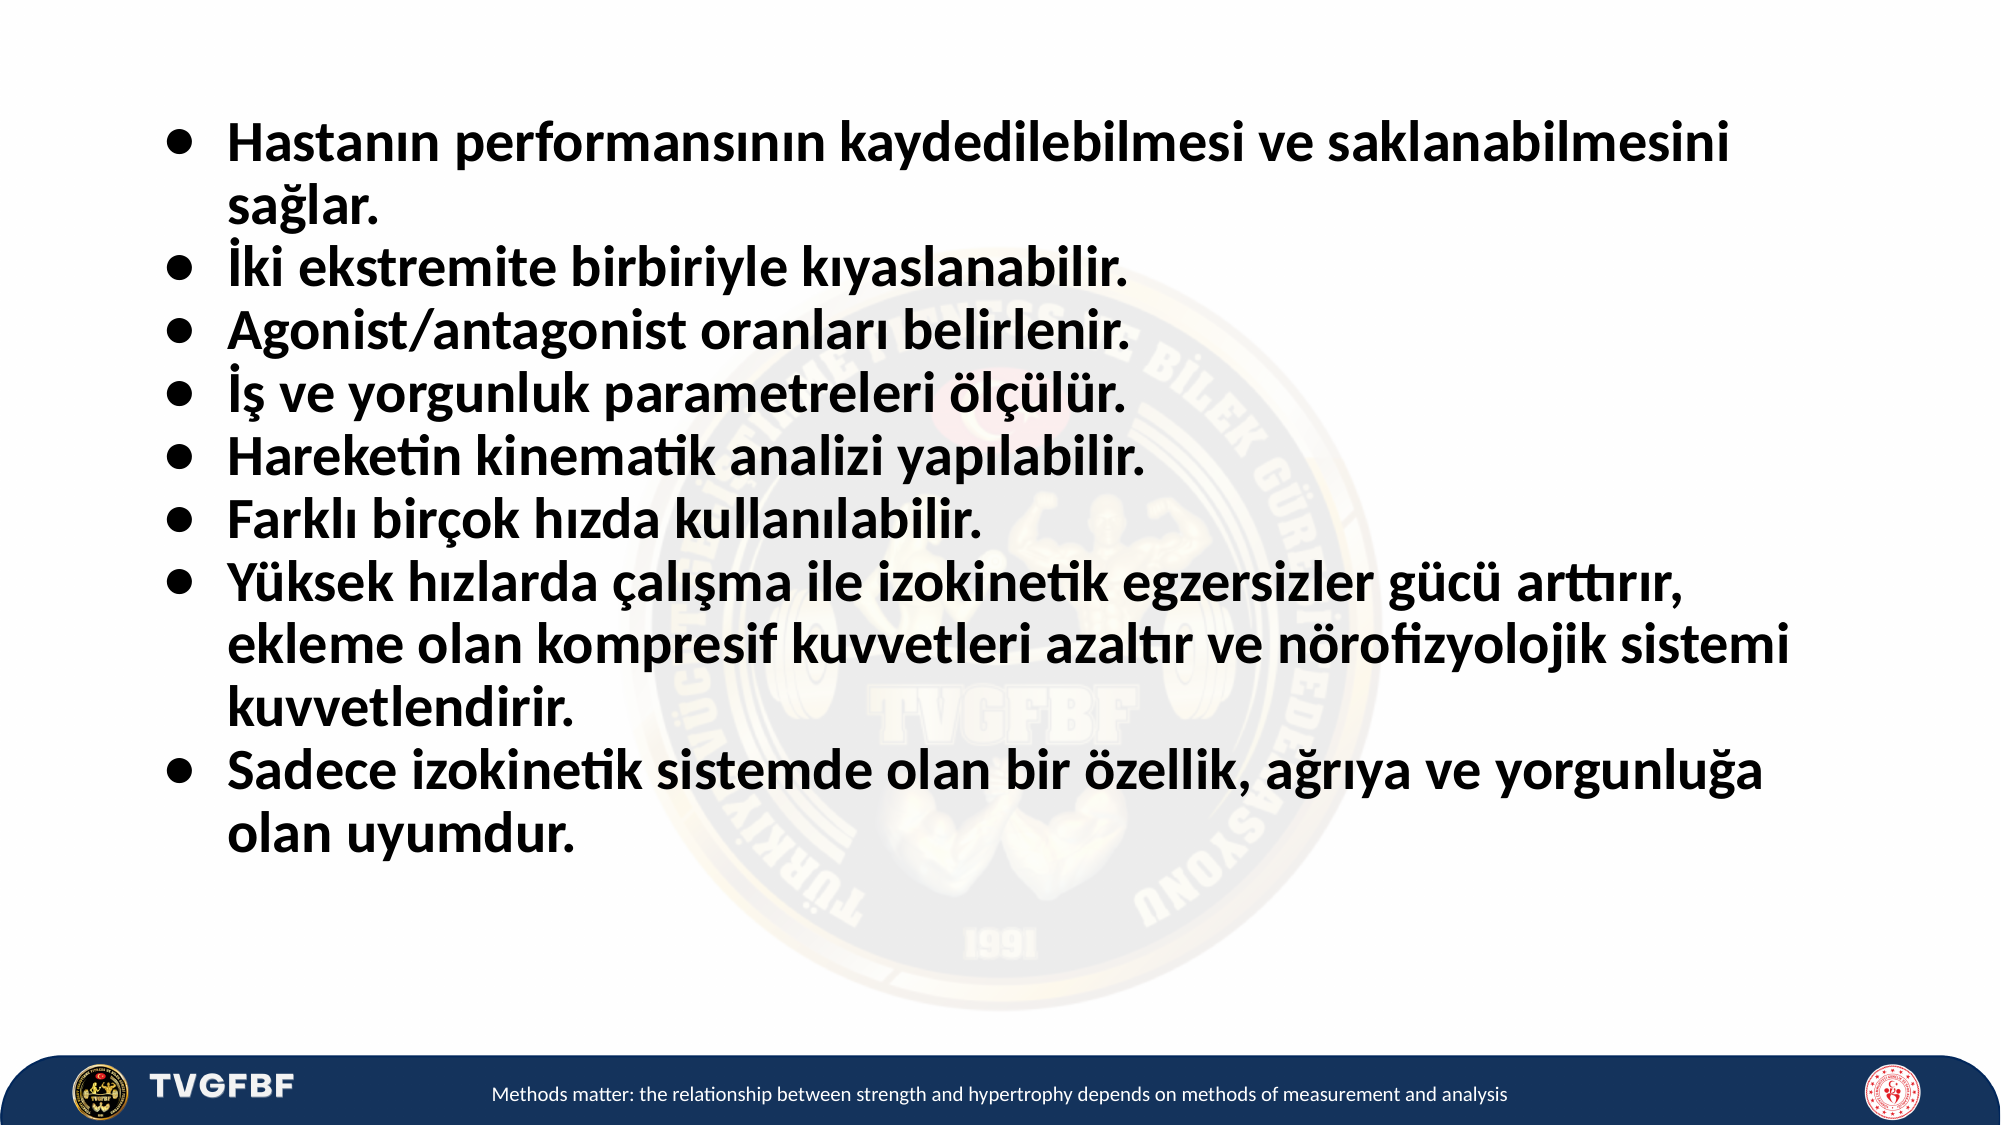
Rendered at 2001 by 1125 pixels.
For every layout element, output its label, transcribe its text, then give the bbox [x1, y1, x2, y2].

text_box Methods matter: the relationship between strength and hypertrophy depends on methods of measurement and analysis [423, 1073, 1577, 1114]
picture [0, 0, 2001, 1125]
list Hastanın performansının kaydedilebilmesi ve saklanabilmesini sağlar. İki ekstremite birbiriyle kıyaslanabilir. Agonist/antagonist oranları belirlenir. İş ve yorgunluk parametreleri ölçülür. Hareketin kinematik analizi yapılabilir. Farklı birçok hızda kullanılabilir. Yüksek hızlarda çalışma ile izokinetik egzersizler gücü arttırır, ekleme olan kompresif kuvvetleri azaltır ve nörofizyolojik sistemi kuvvetlendirir. Sadece izokinetik sistemde olan bir özellik, ağrıya ve yorgunluğa olan uyumdur. [137, 103, 1863, 933]
